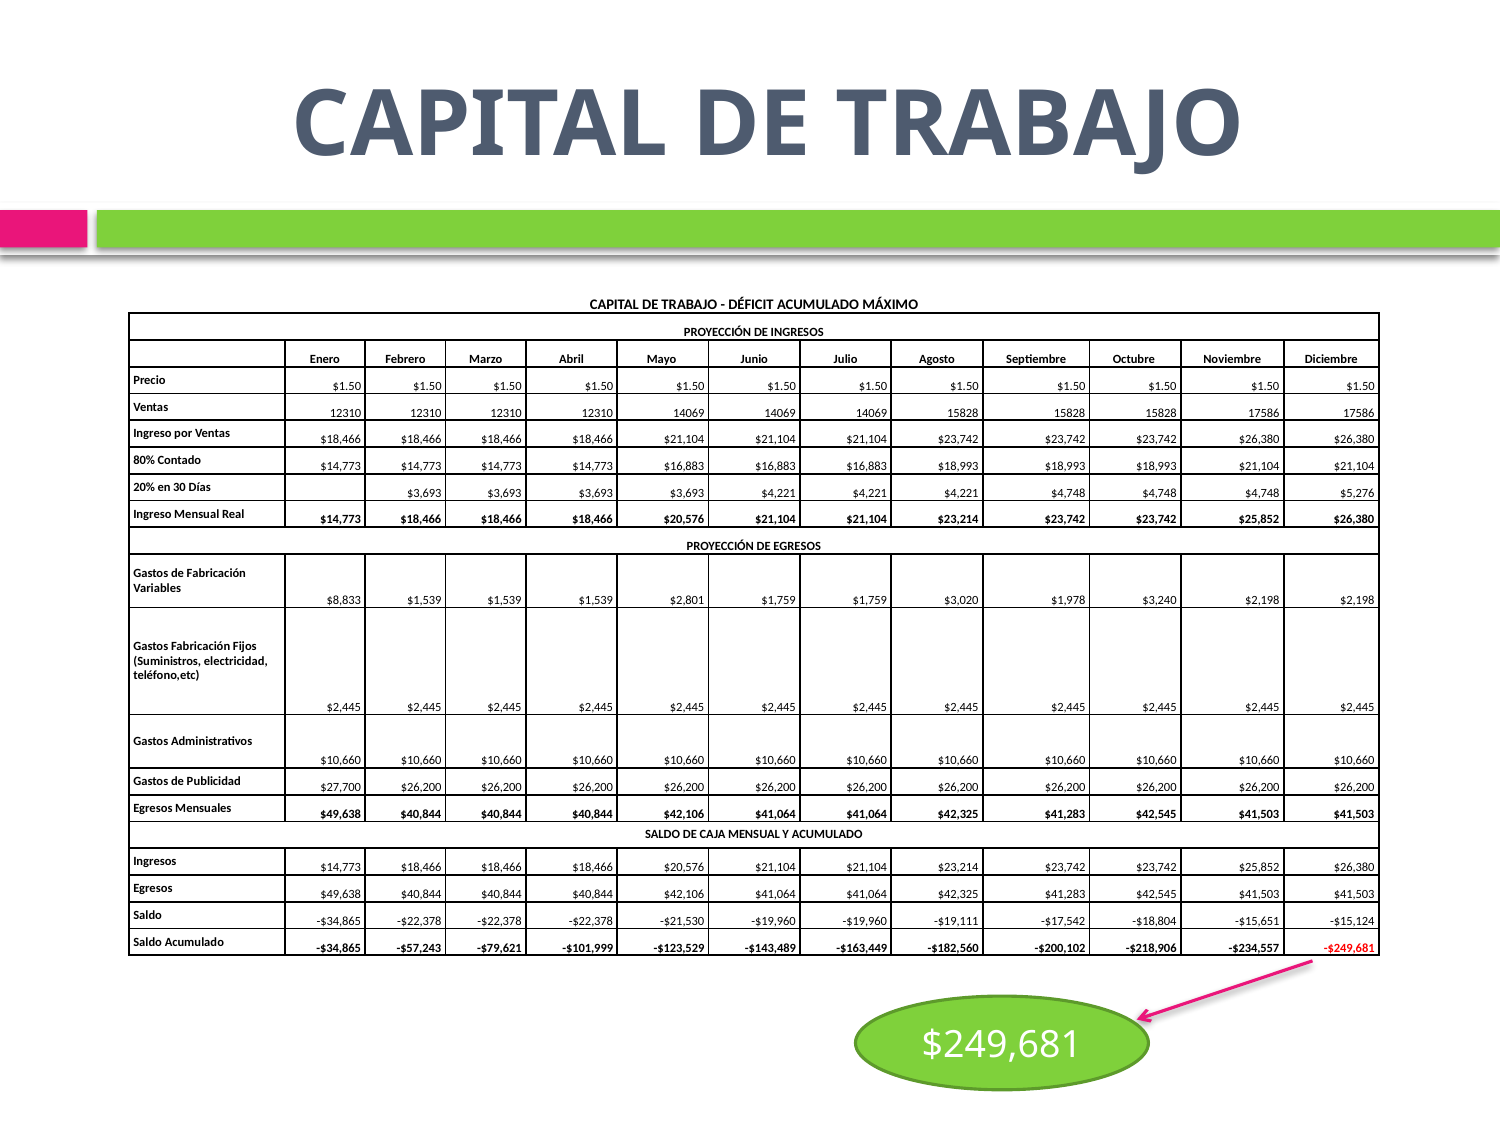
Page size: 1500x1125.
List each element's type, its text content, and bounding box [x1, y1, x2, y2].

table_cell $41,503 [1285, 796, 1378, 821]
table_cell -$57,243 [366, 929, 445, 954]
table_cell -$101,999 [527, 929, 616, 954]
table_cell $41,064 [709, 796, 799, 821]
table_cell 17586 [1285, 394, 1378, 419]
table_cell Junio [709, 341, 799, 366]
table_cell $10,660 [709, 715, 799, 767]
table_cell $26,380 [1285, 501, 1378, 526]
table_cell -$19,111 [892, 903, 982, 928]
table_cell 15828 [1090, 394, 1180, 419]
table_cell [286, 475, 364, 500]
table_cell $20,576 [618, 501, 708, 526]
table_cell Ingreso por Ventas [130, 421, 284, 446]
table_cell Enero [286, 341, 364, 366]
table_cell $1,978 [984, 555, 1089, 607]
table_cell $2,198 [1285, 555, 1378, 607]
table_cell 80% Contado [130, 448, 284, 473]
table_cell $1.50 [1285, 368, 1378, 393]
table_cell $14,773 [446, 448, 525, 473]
table_cell Gastos de Publicidad [130, 769, 284, 794]
table_cell $10,660 [801, 715, 890, 767]
table_cell 12310 [286, 394, 364, 419]
table_cell -$249,681 [1285, 929, 1378, 954]
table_cell $42,106 [618, 876, 708, 901]
table_cell $42,325 [892, 796, 982, 821]
table_cell $18,466 [527, 501, 616, 526]
table_cell $40,844 [446, 876, 525, 901]
table_cell $2,801 [618, 555, 708, 607]
table_cell $1.50 [366, 368, 445, 393]
table_cell $26,200 [1090, 769, 1180, 794]
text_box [1136, 960, 1313, 1020]
table_cell $41,064 [709, 876, 799, 901]
table_cell $21,104 [618, 421, 708, 446]
table_cell $26,200 [1182, 769, 1283, 794]
table_cell $26,200 [984, 769, 1089, 794]
table_cell $40,844 [527, 796, 616, 821]
table_cell $4,748 [984, 475, 1089, 500]
table_header CAPITAL DE TRABAJO - DÉFICIT ACUMULADO MÁXIMO [129, 281, 1379, 312]
table_cell $1.50 [984, 368, 1089, 393]
table_cell $41,503 [1182, 796, 1283, 821]
table_cell Diciembre [1285, 341, 1378, 366]
table_cell $3,693 [366, 475, 445, 500]
table_cell 14069 [709, 394, 799, 419]
table_cell $21,104 [801, 421, 890, 446]
table_cell 12310 [366, 394, 445, 419]
table_cell Gastos de Fabricación Variables [130, 555, 284, 607]
table_cell $14,773 [286, 849, 364, 874]
table_cell Agosto [892, 341, 982, 366]
table_cell $4,221 [892, 475, 982, 500]
table_cell $18,993 [1090, 448, 1180, 473]
table_cell Ingreso Mensual Real [130, 501, 284, 526]
table_cell $21,104 [709, 501, 799, 526]
table_cell $18,466 [446, 421, 525, 446]
table_cell $10,660 [1090, 715, 1180, 767]
table_cell Abril [527, 341, 616, 366]
table_cell $41,503 [1285, 876, 1378, 901]
table_cell Noviembre [1182, 341, 1283, 366]
text_box $249,681 [853, 994, 1151, 1092]
table_cell Precio [130, 368, 284, 393]
table_cell -$22,378 [366, 903, 445, 928]
table_cell $14,773 [366, 448, 445, 473]
table_cell $40,844 [366, 796, 445, 821]
table_cell $10,660 [527, 715, 616, 767]
table_cell $49,638 [286, 796, 364, 821]
table_cell $10,660 [1285, 715, 1378, 767]
table_cell $1.50 [446, 368, 525, 393]
table_cell $23,742 [1090, 849, 1180, 874]
table_cell $1,539 [366, 555, 445, 607]
table_cell $4,748 [1090, 475, 1180, 500]
table_cell -$143,489 [709, 929, 799, 954]
table_cell [130, 341, 284, 366]
table_cell $18,466 [286, 421, 364, 446]
table_cell -$15,651 [1182, 903, 1283, 928]
table_cell $49,638 [286, 876, 364, 901]
table_cell $10,660 [1182, 715, 1283, 767]
table_cell $23,742 [984, 421, 1089, 446]
table_cell $41,283 [984, 796, 1089, 821]
table_cell $26,380 [1285, 421, 1378, 446]
table_cell Gastos Fabricación Fijos (Suministros, electricidad, teléfono,etc) [130, 608, 284, 714]
table_cell Saldo Acumulado [130, 929, 284, 954]
table_cell Egresos Mensuales [130, 796, 284, 821]
table_cell $20,576 [618, 849, 708, 874]
table_cell $1.50 [801, 368, 890, 393]
table_cell Marzo [446, 341, 525, 366]
table_cell $18,466 [446, 501, 525, 526]
table_cell $2,445 [1285, 608, 1378, 714]
table_cell $42,545 [1090, 796, 1180, 821]
table_cell 12310 [527, 394, 616, 419]
table_cell $2,445 [892, 608, 982, 714]
table_cell $23,742 [1090, 421, 1180, 446]
table_cell Febrero [366, 341, 445, 366]
table_cell -$79,621 [446, 929, 525, 954]
table_cell $18,466 [446, 849, 525, 874]
table_cell $10,660 [286, 715, 364, 767]
table_cell 14069 [801, 394, 890, 419]
table_cell Julio [801, 341, 890, 366]
table_cell $2,445 [366, 608, 445, 714]
table_cell $42,106 [618, 796, 708, 821]
title CAPITAL DE TRABAJO [99, 37, 1438, 200]
table_cell -$34,865 [286, 903, 364, 928]
table_cell $26,200 [801, 769, 890, 794]
table_cell $2,445 [286, 608, 364, 714]
table_cell $21,104 [709, 849, 799, 874]
table_cell $26,200 [446, 769, 525, 794]
table_cell $26,200 [618, 769, 708, 794]
table_cell $10,660 [892, 715, 982, 767]
table_cell $18,466 [366, 421, 445, 446]
table_cell -$218,906 [1090, 929, 1180, 954]
table_cell $1,759 [801, 555, 890, 607]
table_cell -$19,960 [709, 903, 799, 928]
table_cell $3,693 [446, 475, 525, 500]
table_cell $2,445 [801, 608, 890, 714]
table_cell $26,380 [1285, 849, 1378, 874]
table_cell $41,064 [801, 876, 890, 901]
table_cell $23,742 [892, 421, 982, 446]
table_cell $42,545 [1090, 876, 1180, 901]
table_cell $10,660 [366, 715, 445, 767]
table_cell $18,466 [527, 421, 616, 446]
table_cell $41,503 [1182, 876, 1283, 901]
table_cell $4,221 [801, 475, 890, 500]
table_cell $16,883 [709, 448, 799, 473]
table_cell -$200,102 [984, 929, 1089, 954]
table_cell Egresos [130, 876, 284, 901]
table_cell $41,064 [801, 796, 890, 821]
table_cell $41,283 [984, 876, 1089, 901]
table_cell -$22,378 [527, 903, 616, 928]
table_cell $3,693 [527, 475, 616, 500]
table_cell $5,276 [1285, 475, 1378, 500]
table_cell $2,445 [709, 608, 799, 714]
table_cell $1.50 [709, 368, 799, 393]
table_cell $14,773 [527, 448, 616, 473]
table_cell -$22,378 [446, 903, 525, 928]
table_cell $25,852 [1182, 849, 1283, 874]
table_cell -$182,560 [892, 929, 982, 954]
table_cell $21,104 [1182, 448, 1283, 473]
table_cell $2,445 [527, 608, 616, 714]
table_cell $21,104 [1285, 448, 1378, 473]
table_cell $1,539 [527, 555, 616, 607]
table_cell 17586 [1182, 394, 1283, 419]
table_cell $18,993 [984, 448, 1089, 473]
table_cell $26,200 [527, 769, 616, 794]
table_cell $2,445 [1090, 608, 1180, 714]
table_cell $23,214 [892, 501, 982, 526]
table_cell SALDO DE CAJA MENSUAL Y ACUMULADO [130, 822, 1378, 847]
table_cell $1,539 [446, 555, 525, 607]
table_cell -$17,542 [984, 903, 1089, 928]
table_cell 15828 [984, 394, 1089, 419]
table_cell -$123,529 [618, 929, 708, 954]
table_cell $1.50 [286, 368, 364, 393]
table_cell $3,693 [618, 475, 708, 500]
table_cell $21,104 [801, 501, 890, 526]
table_cell 15828 [892, 394, 982, 419]
table_cell $26,200 [892, 769, 982, 794]
table_cell $26,380 [1182, 421, 1283, 446]
table_cell -$34,865 [286, 929, 364, 954]
table_cell Octubre [1090, 341, 1180, 366]
table_cell $26,200 [1285, 769, 1378, 794]
table_cell -$21,530 [618, 903, 708, 928]
table_cell Ingresos [130, 849, 284, 874]
table_cell $14,773 [286, 448, 364, 473]
table_cell $2,445 [984, 608, 1089, 714]
table_cell PROYECCIÓN DE INGRESOS [130, 314, 1378, 339]
table_cell $1.50 [527, 368, 616, 393]
table_cell $2,445 [446, 608, 525, 714]
table_cell $21,104 [709, 421, 799, 446]
table_cell $18,466 [527, 849, 616, 874]
table_cell $2,445 [1182, 608, 1283, 714]
table_cell $1.50 [618, 368, 708, 393]
table_cell $3,240 [1090, 555, 1180, 607]
table_cell $16,883 [801, 448, 890, 473]
table_cell -$19,960 [801, 903, 890, 928]
table_cell $18,466 [366, 849, 445, 874]
table_cell $23,742 [1090, 501, 1180, 526]
table_cell $2,445 [618, 608, 708, 714]
table_cell $3,020 [892, 555, 982, 607]
table_cell $26,200 [709, 769, 799, 794]
table_cell $26,200 [366, 769, 445, 794]
table_cell Saldo [130, 903, 284, 928]
table_cell -$234,557 [1182, 929, 1283, 954]
table_cell Mayo [618, 341, 708, 366]
table_cell $1.50 [892, 368, 982, 393]
table_cell $8,833 [286, 555, 364, 607]
table_cell $10,660 [984, 715, 1089, 767]
table_cell $23,742 [984, 501, 1089, 526]
table_cell 14069 [618, 394, 708, 419]
table_cell $1.50 [1182, 368, 1283, 393]
table_cell PROYECCIÓN DE EGRESOS [130, 528, 1378, 553]
table_cell $1.50 [1090, 368, 1180, 393]
table_cell -$163,449 [801, 929, 890, 954]
table_cell -$18,804 [1090, 903, 1180, 928]
table_cell Septiembre [984, 341, 1089, 366]
table_cell $23,214 [892, 849, 982, 874]
table_cell $4,748 [1182, 475, 1283, 500]
table_cell $23,742 [984, 849, 1089, 874]
table_cell Gastos Administrativos [130, 715, 284, 767]
table_cell $10,660 [446, 715, 525, 767]
table_cell -$15,124 [1285, 903, 1378, 928]
table_cell $25,852 [1182, 501, 1283, 526]
table_cell $10,660 [618, 715, 708, 767]
table_cell $4,221 [709, 475, 799, 500]
table_cell $21,104 [801, 849, 890, 874]
table_cell Ventas [130, 394, 284, 419]
table_cell $18,993 [892, 448, 982, 473]
table_cell $18,466 [366, 501, 445, 526]
table_cell 12310 [446, 394, 525, 419]
table_cell $27,700 [286, 769, 364, 794]
table_cell $40,844 [446, 796, 525, 821]
table_cell $42,325 [892, 876, 982, 901]
table_cell $14,773 [286, 501, 364, 526]
table_cell $2,198 [1182, 555, 1283, 607]
table_cell $1,759 [709, 555, 799, 607]
table_cell 20% en 30 Días [130, 475, 284, 500]
table_cell $40,844 [366, 876, 445, 901]
table_cell $40,844 [527, 876, 616, 901]
table_cell $16,883 [618, 448, 708, 473]
